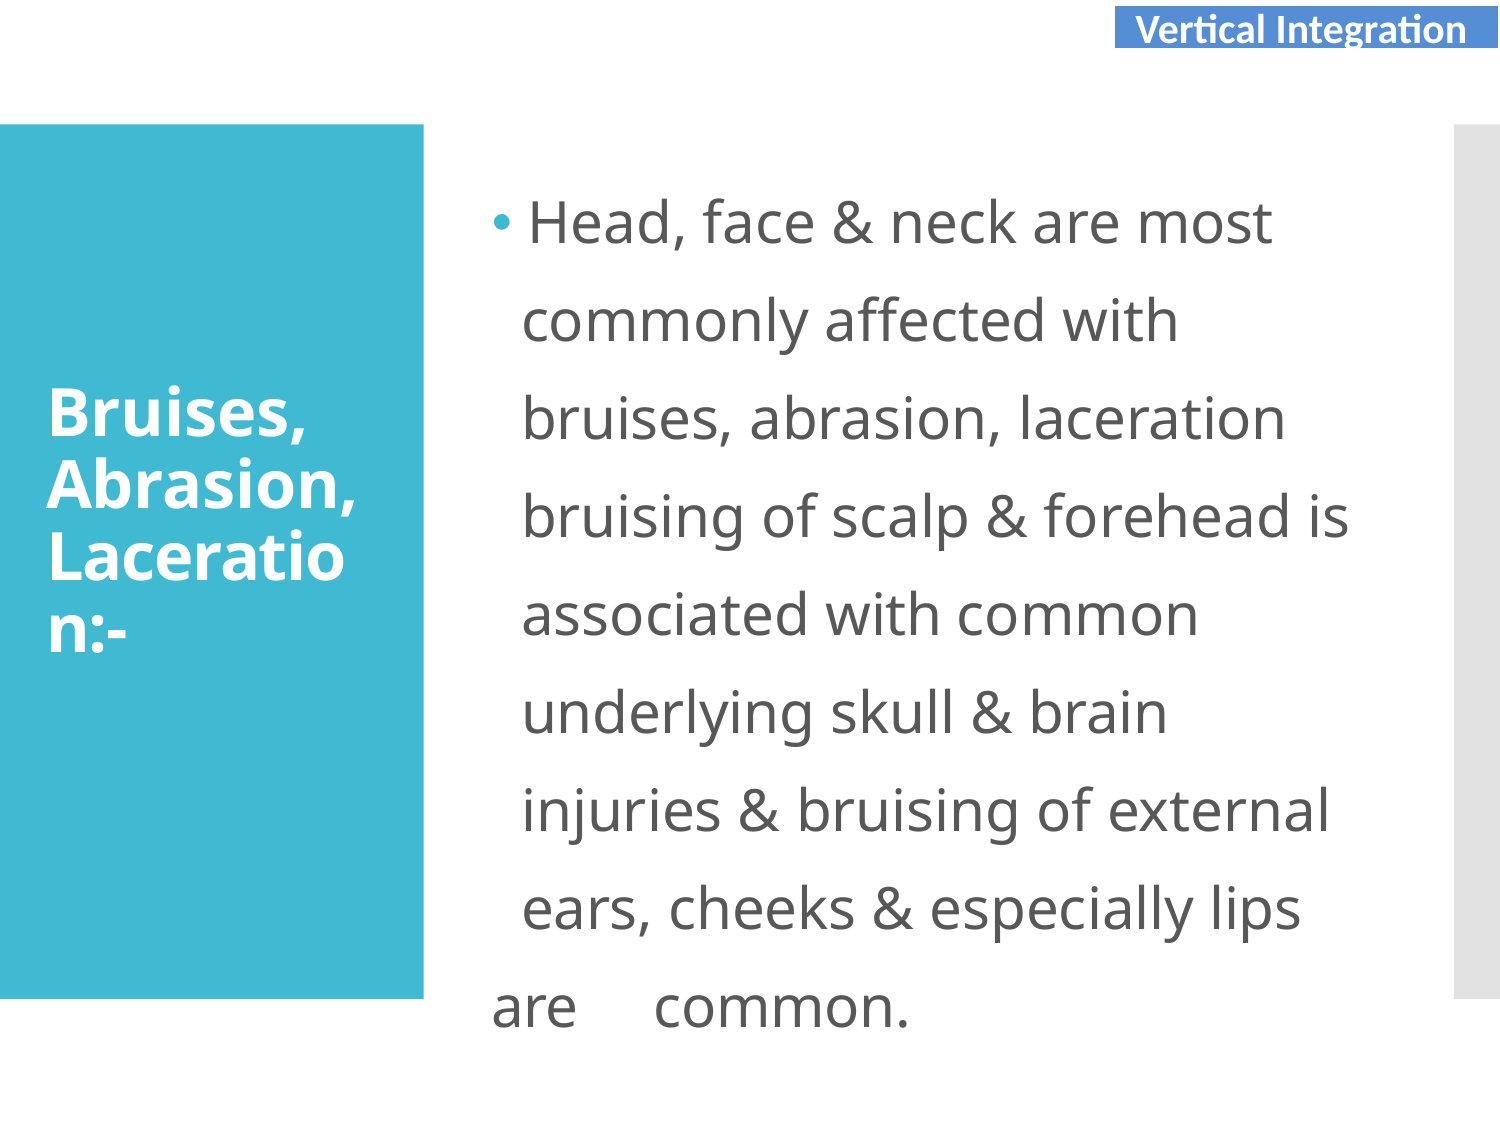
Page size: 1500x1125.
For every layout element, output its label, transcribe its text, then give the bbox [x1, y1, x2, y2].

text_box Vertical Integration [1110, 1, 1500, 52]
title Bruises, Abrasion, Laceration:- [44, 368, 384, 667]
text_box 🞄 Head, face & neck are most commonly affected with bruises, abrasion, laceration bruising of scalp & forehead is associated with common underlying skull & brain injuries & bruising of external ears, cheeks & especially lips are common. [488, 154, 1360, 1039]
